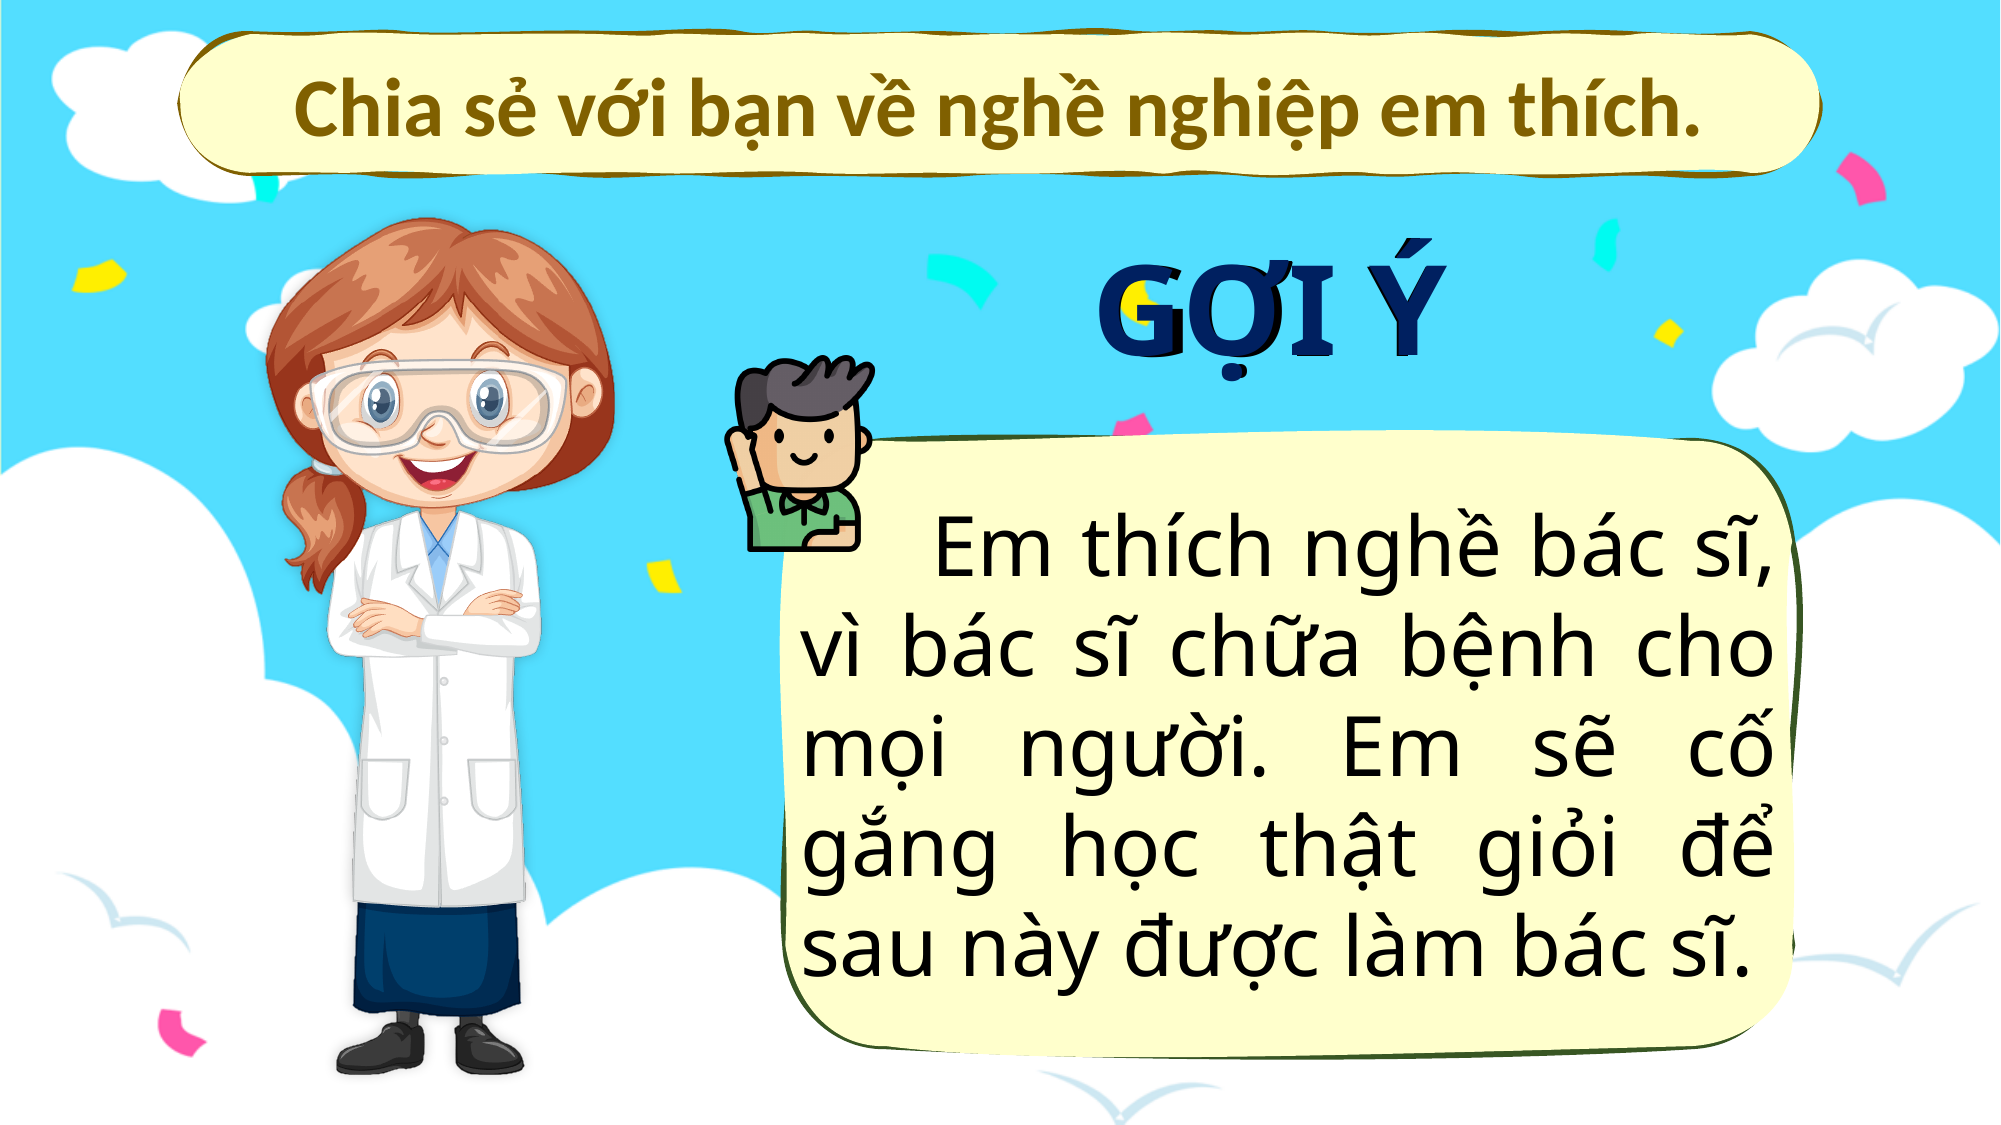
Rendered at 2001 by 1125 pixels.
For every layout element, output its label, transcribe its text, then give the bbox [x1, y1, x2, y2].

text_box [1043, 223, 1497, 391]
picture [0, 0, 2001, 1125]
text_box Chia sẻ với bạn về nghề nghiệp em thích. [179, 30, 1821, 177]
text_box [700, 355, 1793, 1047]
